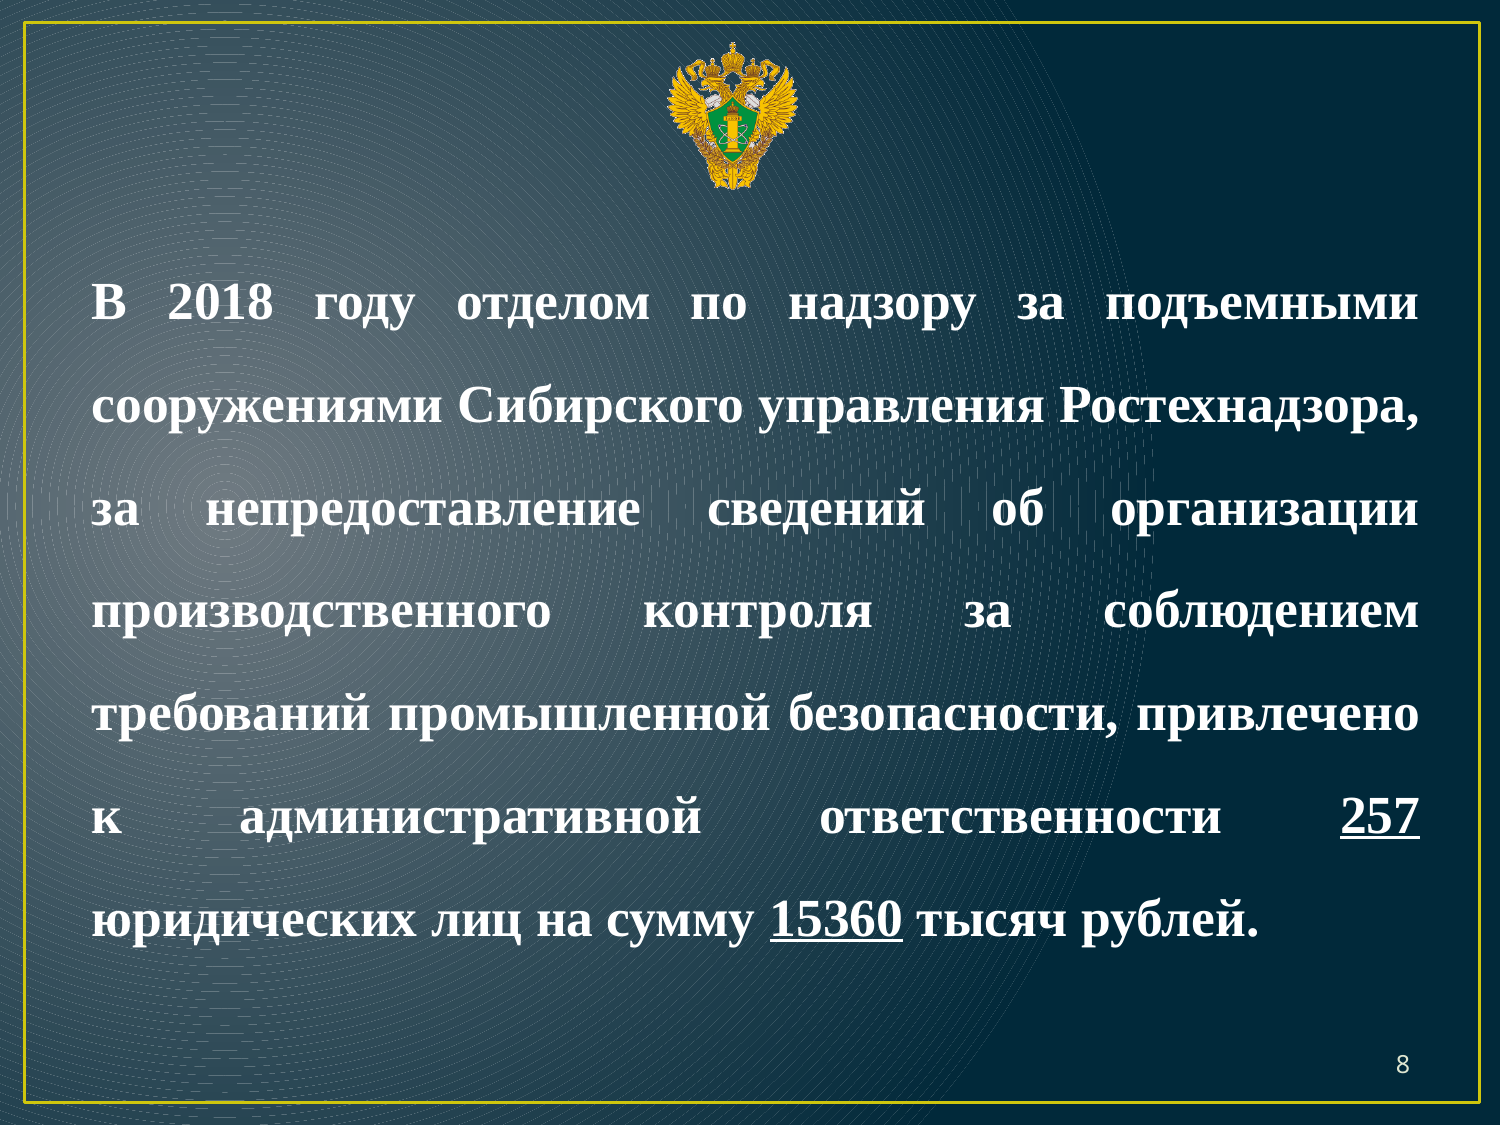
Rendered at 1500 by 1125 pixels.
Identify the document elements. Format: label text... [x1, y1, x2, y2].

list В 2018 году отделом по надзору за подъемными сооружениями Сибирского управления Ростехнадзора, за непредоставление сведений об организации производственного контроля за соблюдением требований промышленной безопасности, привлечено к административной ответственности 257 юридических лиц на сумму 15360 тысяч рублей. [76, 219, 1436, 1000]
slide_number 8 [1074, 1035, 1425, 1096]
picture [666, 42, 798, 190]
